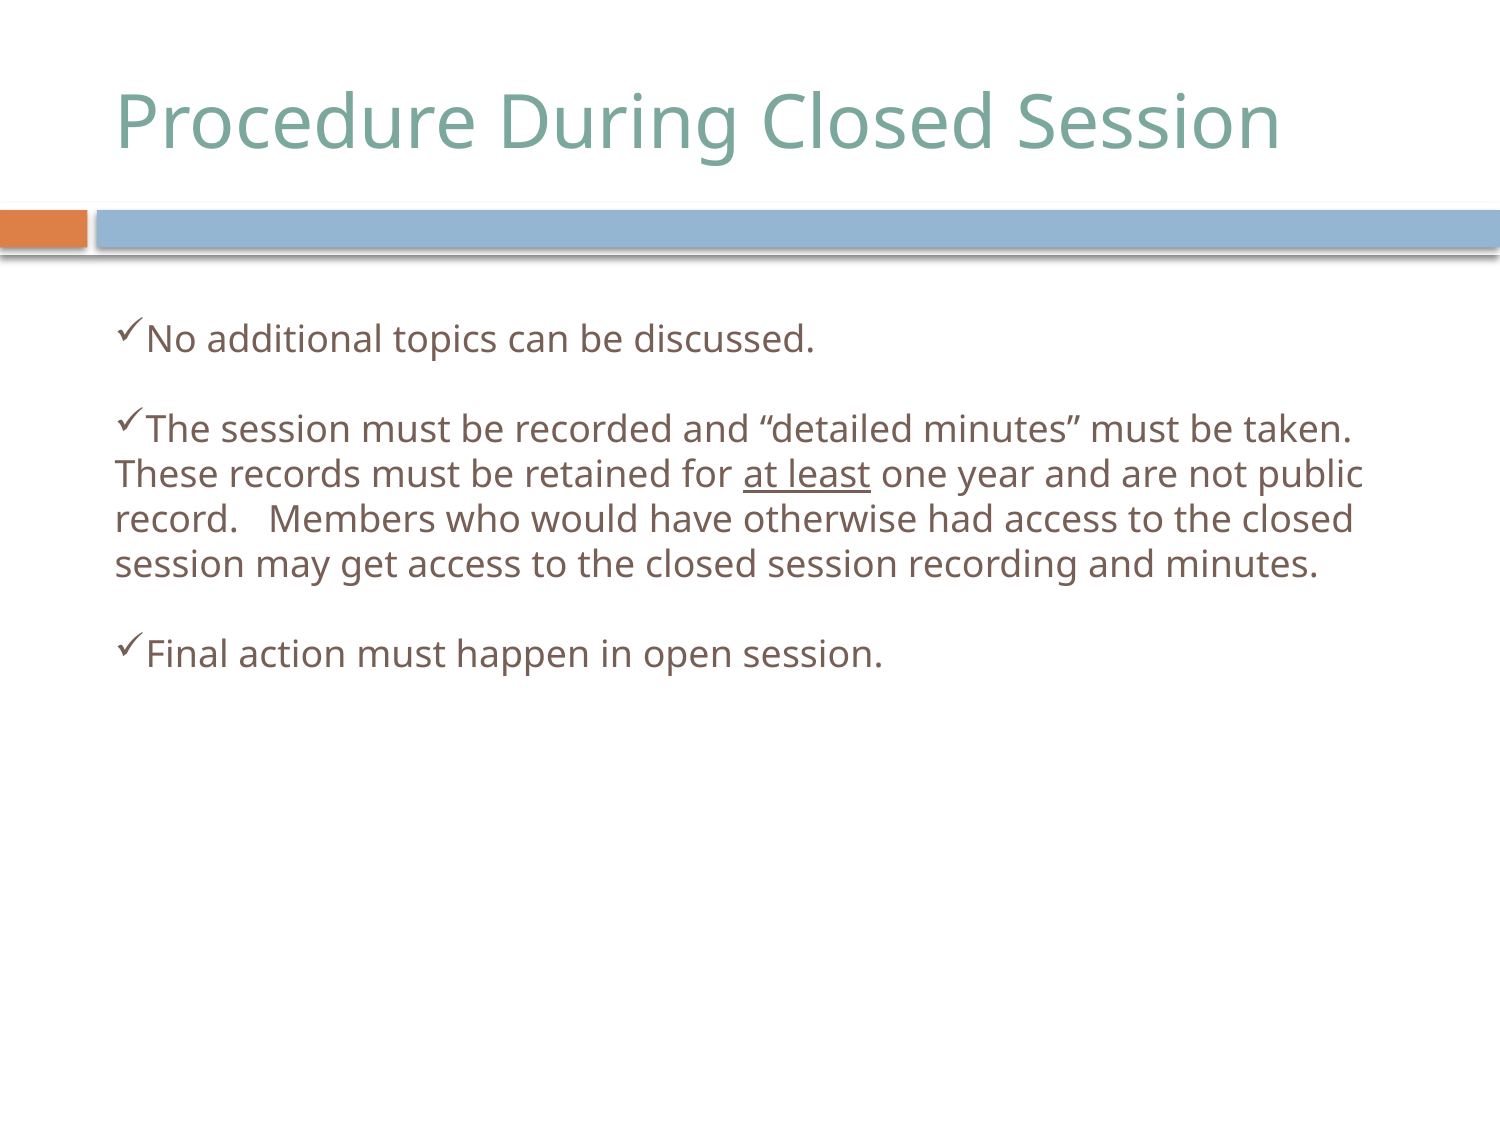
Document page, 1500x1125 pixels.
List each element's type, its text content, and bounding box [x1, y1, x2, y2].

text_box No additional topics can be discussed. The session must be recorded and “detailed minutes” must be taken. These records must be retained for at least one year and are not public record. Members who would have otherwise had access to the closed session may get access to the closed session recording and minutes. Final action must happen in open session. [99, 262, 1450, 773]
title Procedure During Closed Session [99, 37, 1438, 200]
